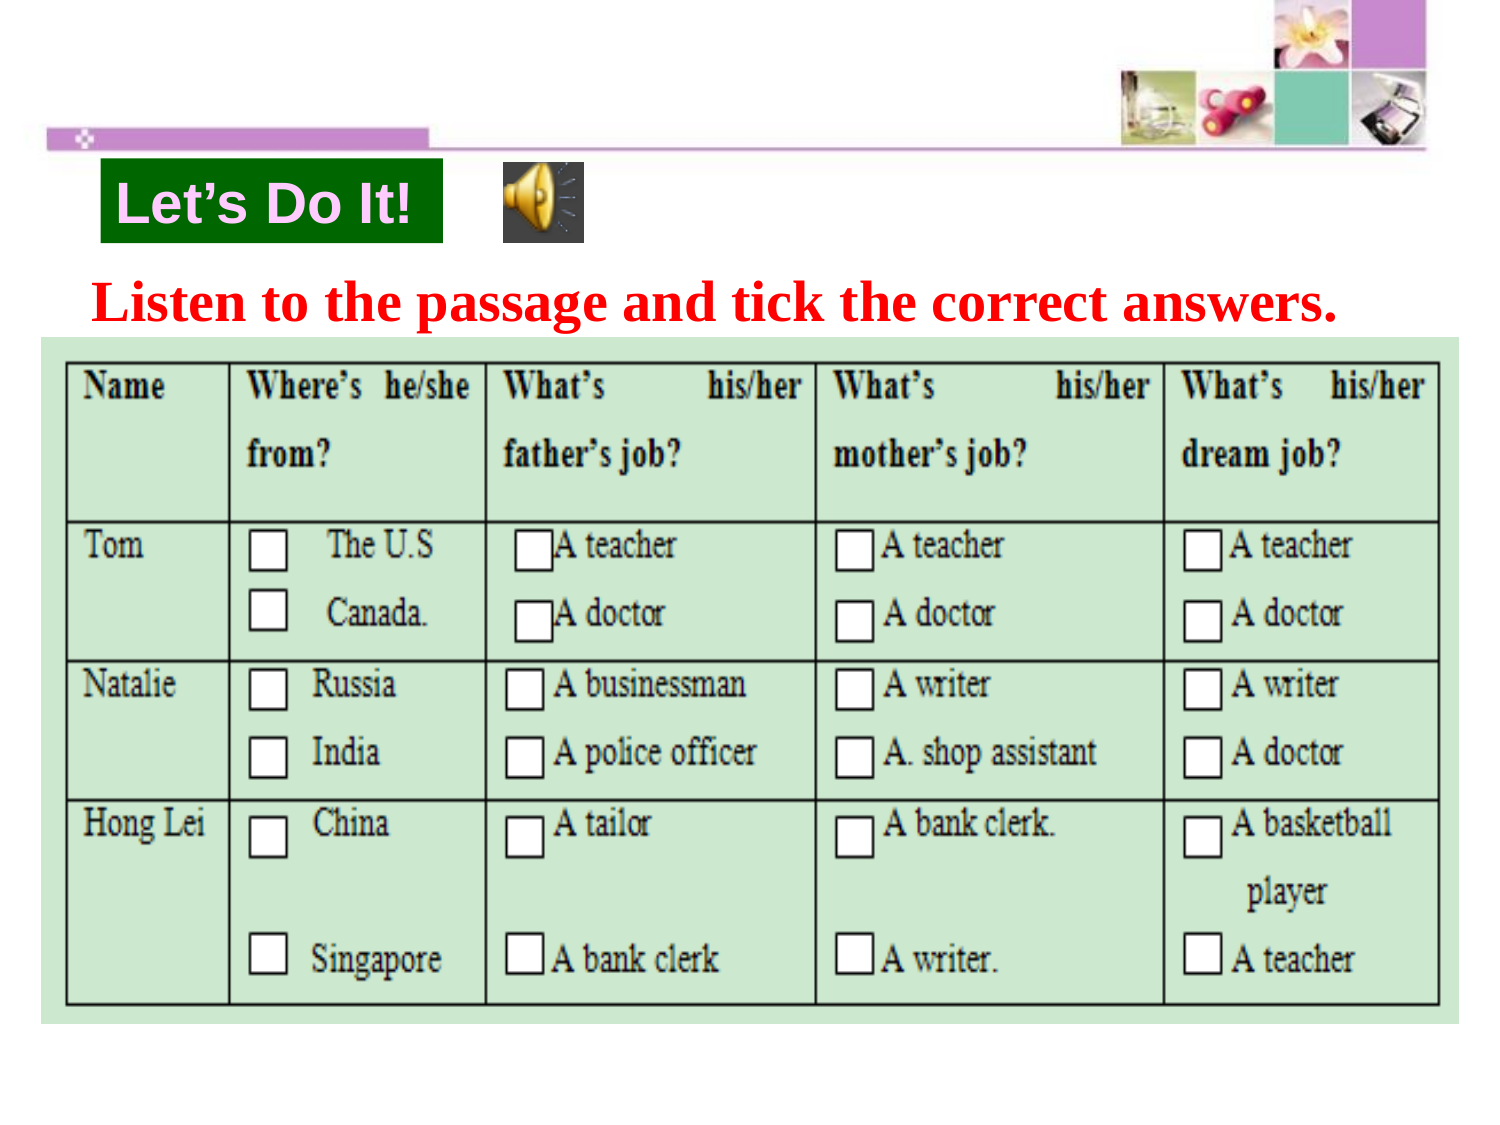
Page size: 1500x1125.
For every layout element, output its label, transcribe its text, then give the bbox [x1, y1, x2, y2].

text_box Let’s Do It! [100, 158, 443, 244]
picture [0, 0, 1500, 1125]
text_box Listen to the passage and tick the correct answers. [76, 255, 1447, 336]
